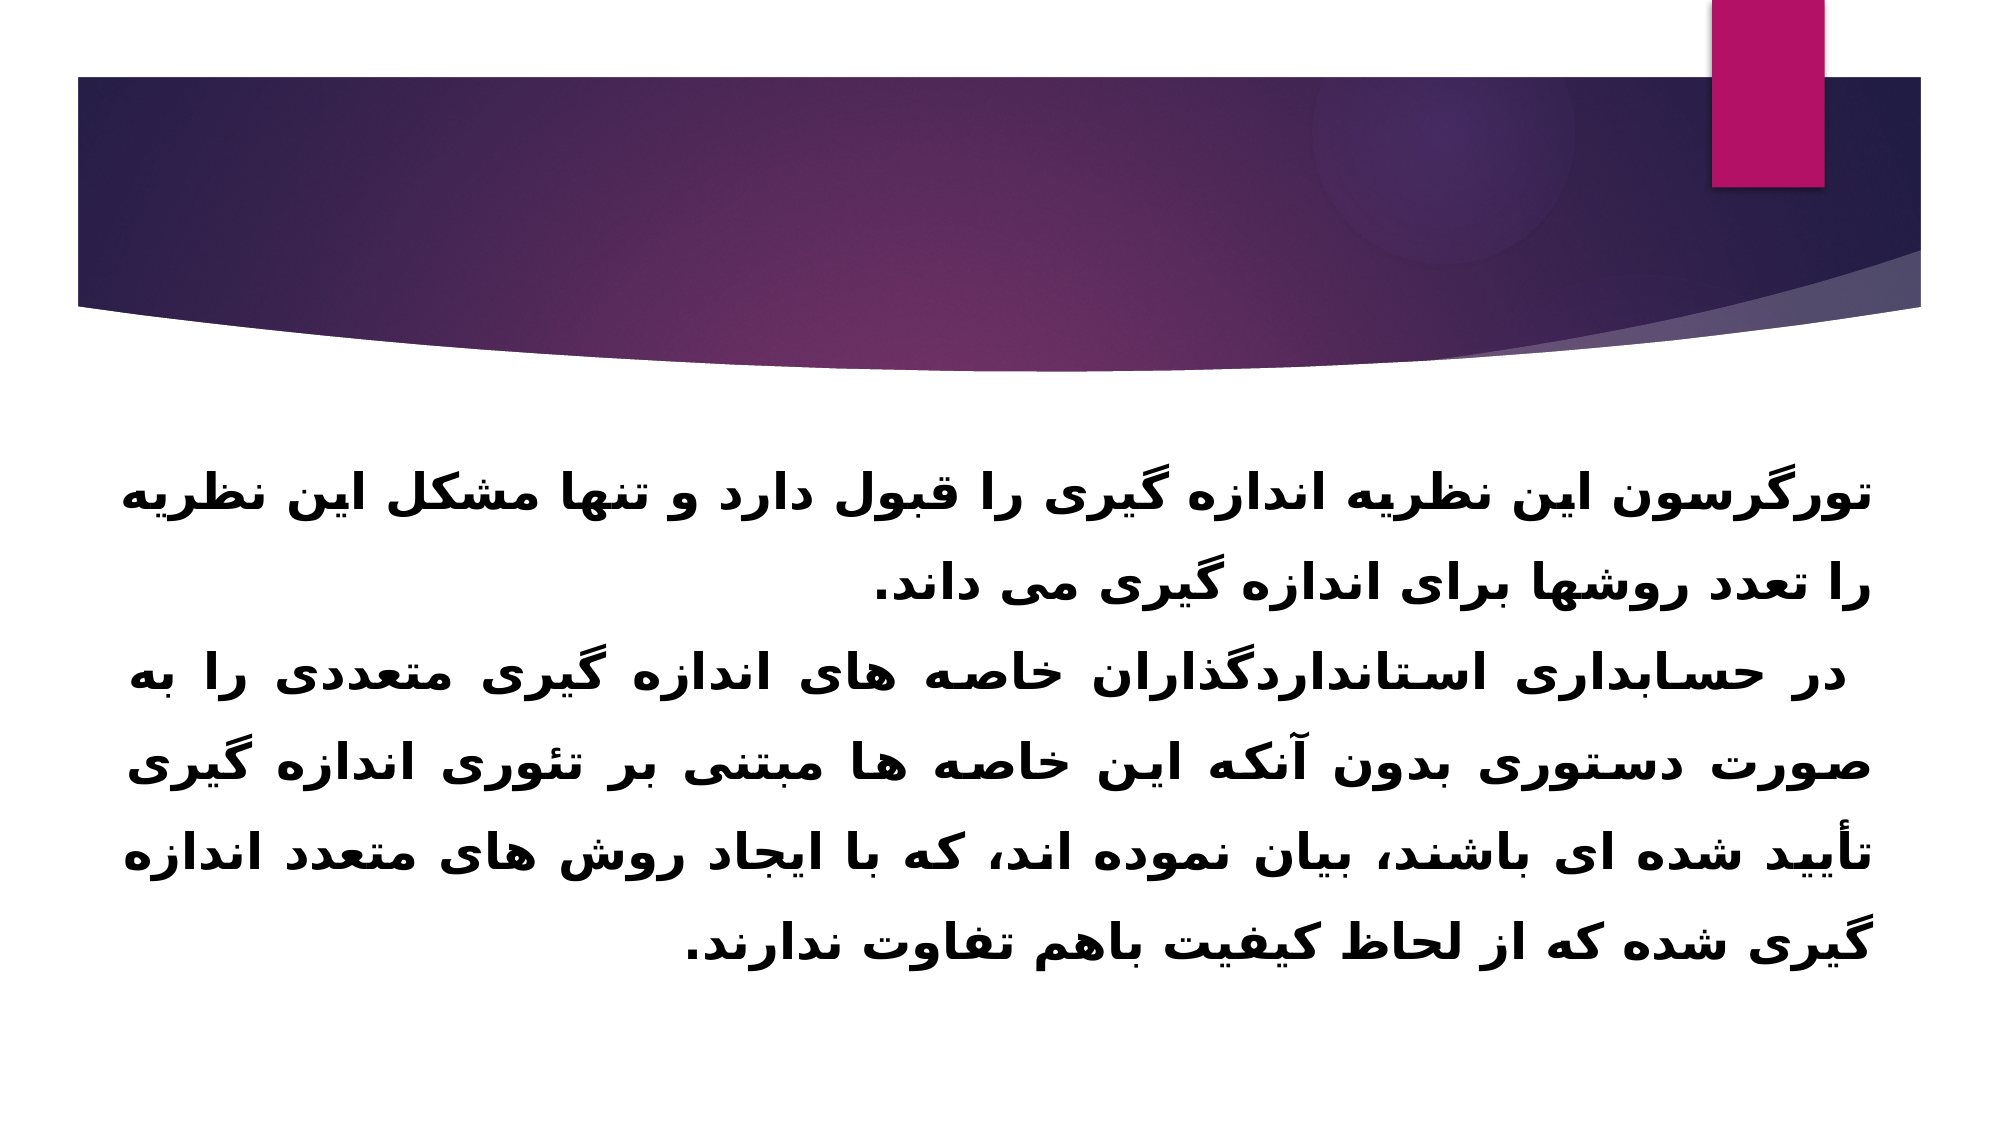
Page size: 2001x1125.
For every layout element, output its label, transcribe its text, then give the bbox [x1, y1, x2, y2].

text_box تورگرسون این نظریه اندازه گیری را قبول دارد و تنها مشکل این نظریه را تعدد روشها برای اندازه گیری می داند. در حسابداری استانداردگذاران خاصه های اندازه گیری متعددی را به صورت دستوری بدون آنکه این خاصه ها مبتنی بر تئوری اندازه گیری تأیید شده ای باشند، بیان نموده اند، که با ایجاد روش های متعدد اندازه گیری شده که از لحاظ کیفیت باهم تفاوت ندارند. [105, 422, 1889, 978]
